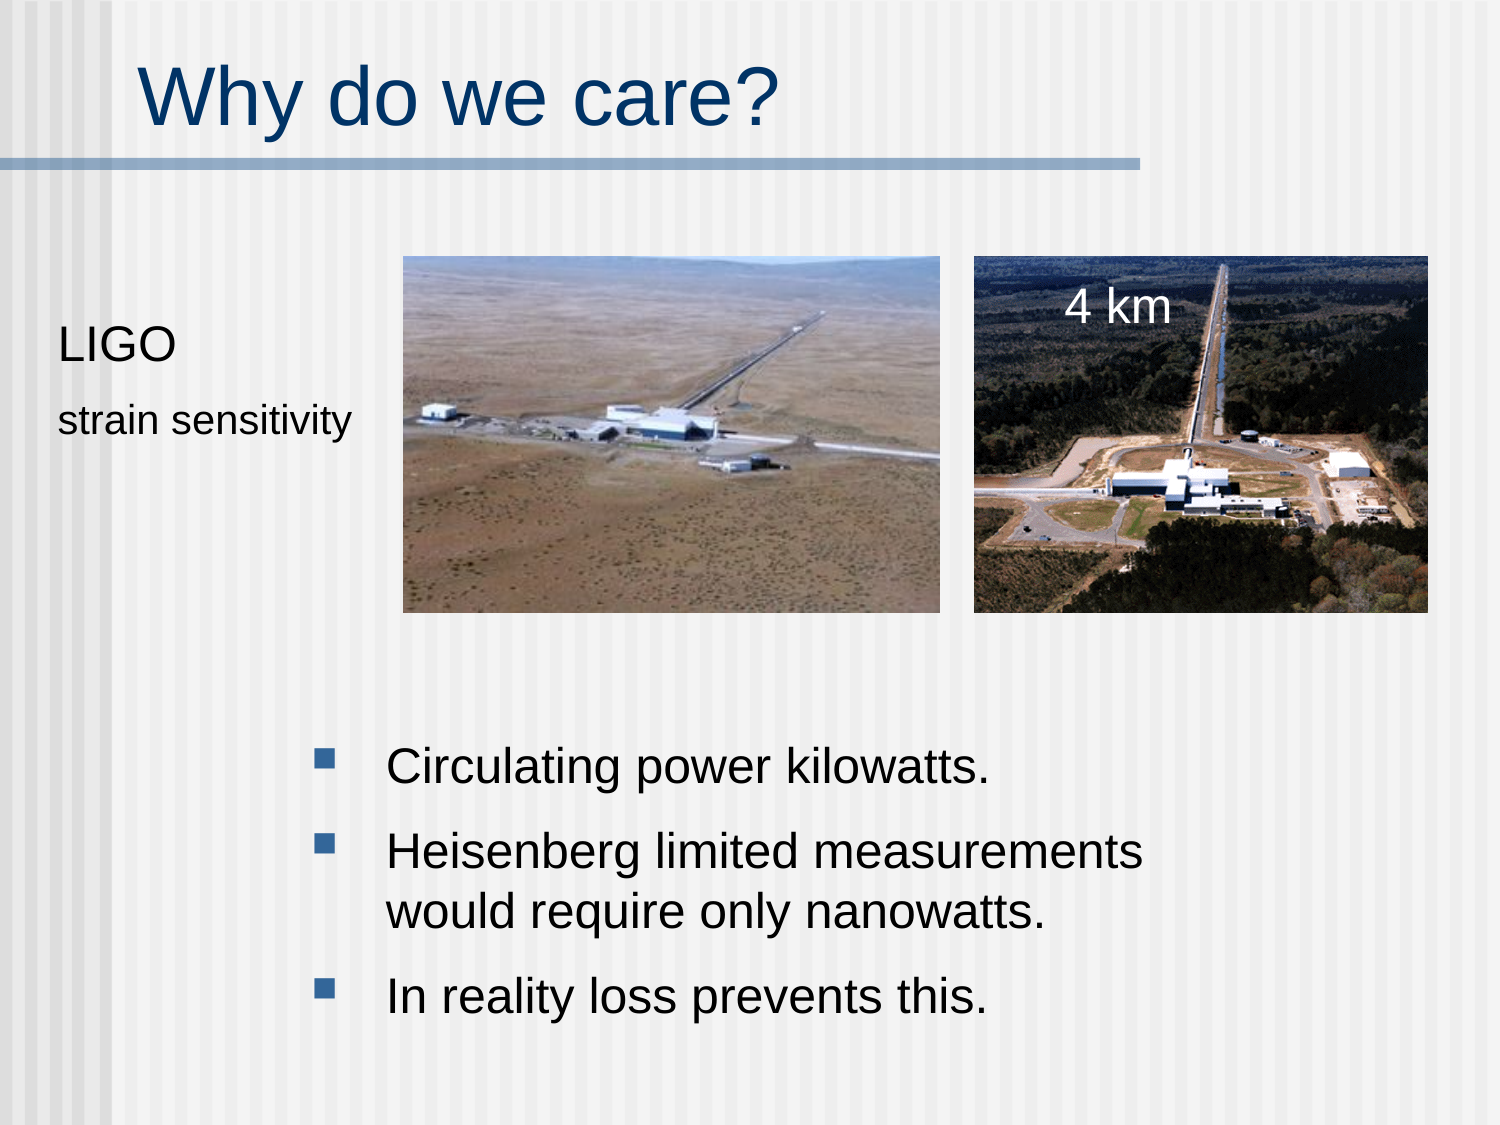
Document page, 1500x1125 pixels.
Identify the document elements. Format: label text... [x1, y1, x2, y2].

title Why do we care? [122, 19, 1476, 150]
picture [974, 255, 1428, 613]
picture [403, 255, 940, 613]
